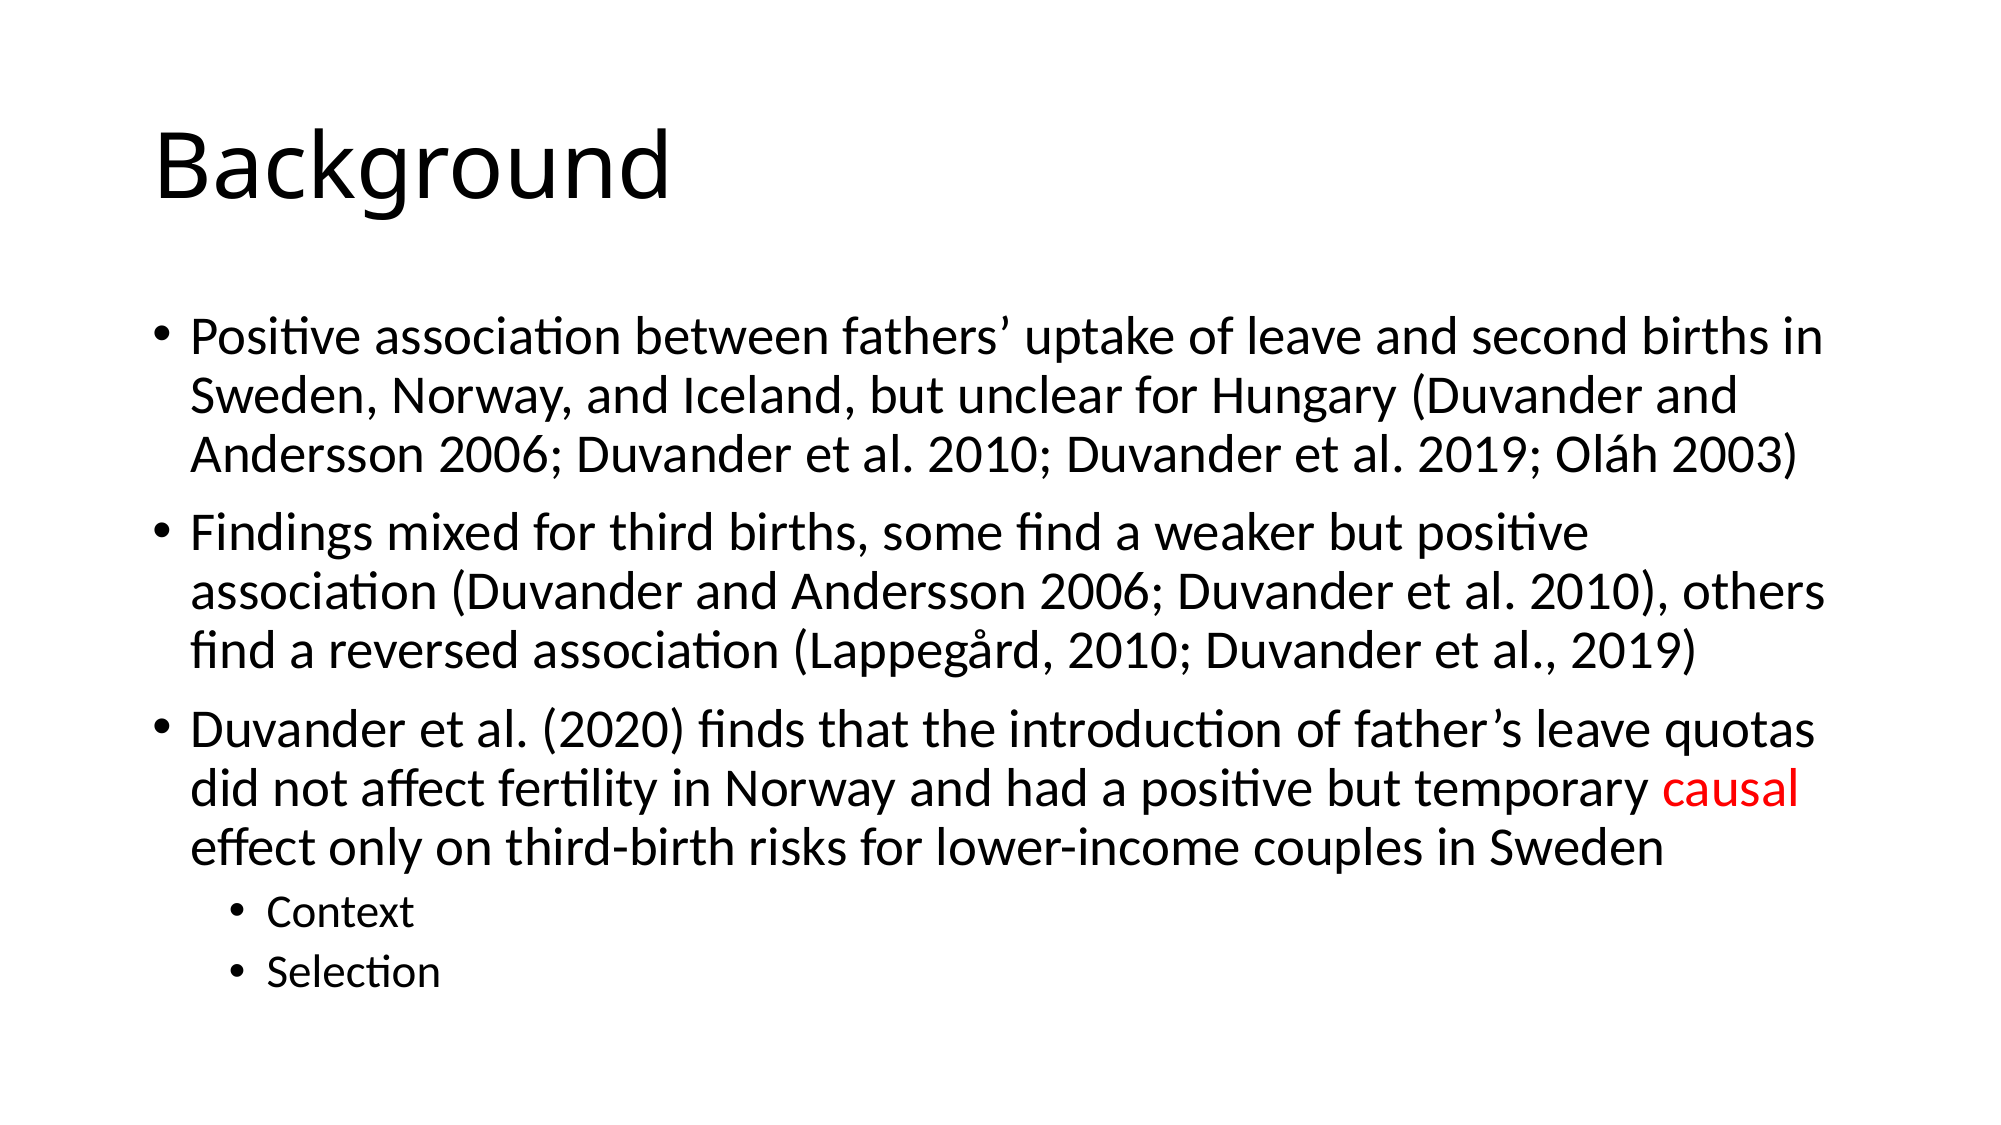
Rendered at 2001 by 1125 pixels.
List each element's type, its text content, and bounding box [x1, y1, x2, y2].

list Positive association between fathers’ uptake of leave and second births in Sweden, Norway, and Iceland, but unclear for Hungary (Duvander and Andersson 2006; Duvander et al. 2010; Duvander et al. 2019; Oláh 2003) Findings mixed for third births, some find a weaker but positive association (Duvander and Andersson 2006; Duvander et al. 2010), others find a reversed association (Lappegård, 2010; Duvander et al., 2019) Duvander et al. (2020) finds that the introduction of father’s leave quotas did not affect fertility in Norway and had a positive but temporary causal effect only on third-birth risks for lower-income couples in Sweden Context Selection [137, 299, 1863, 1014]
title Background [137, 59, 1863, 278]
